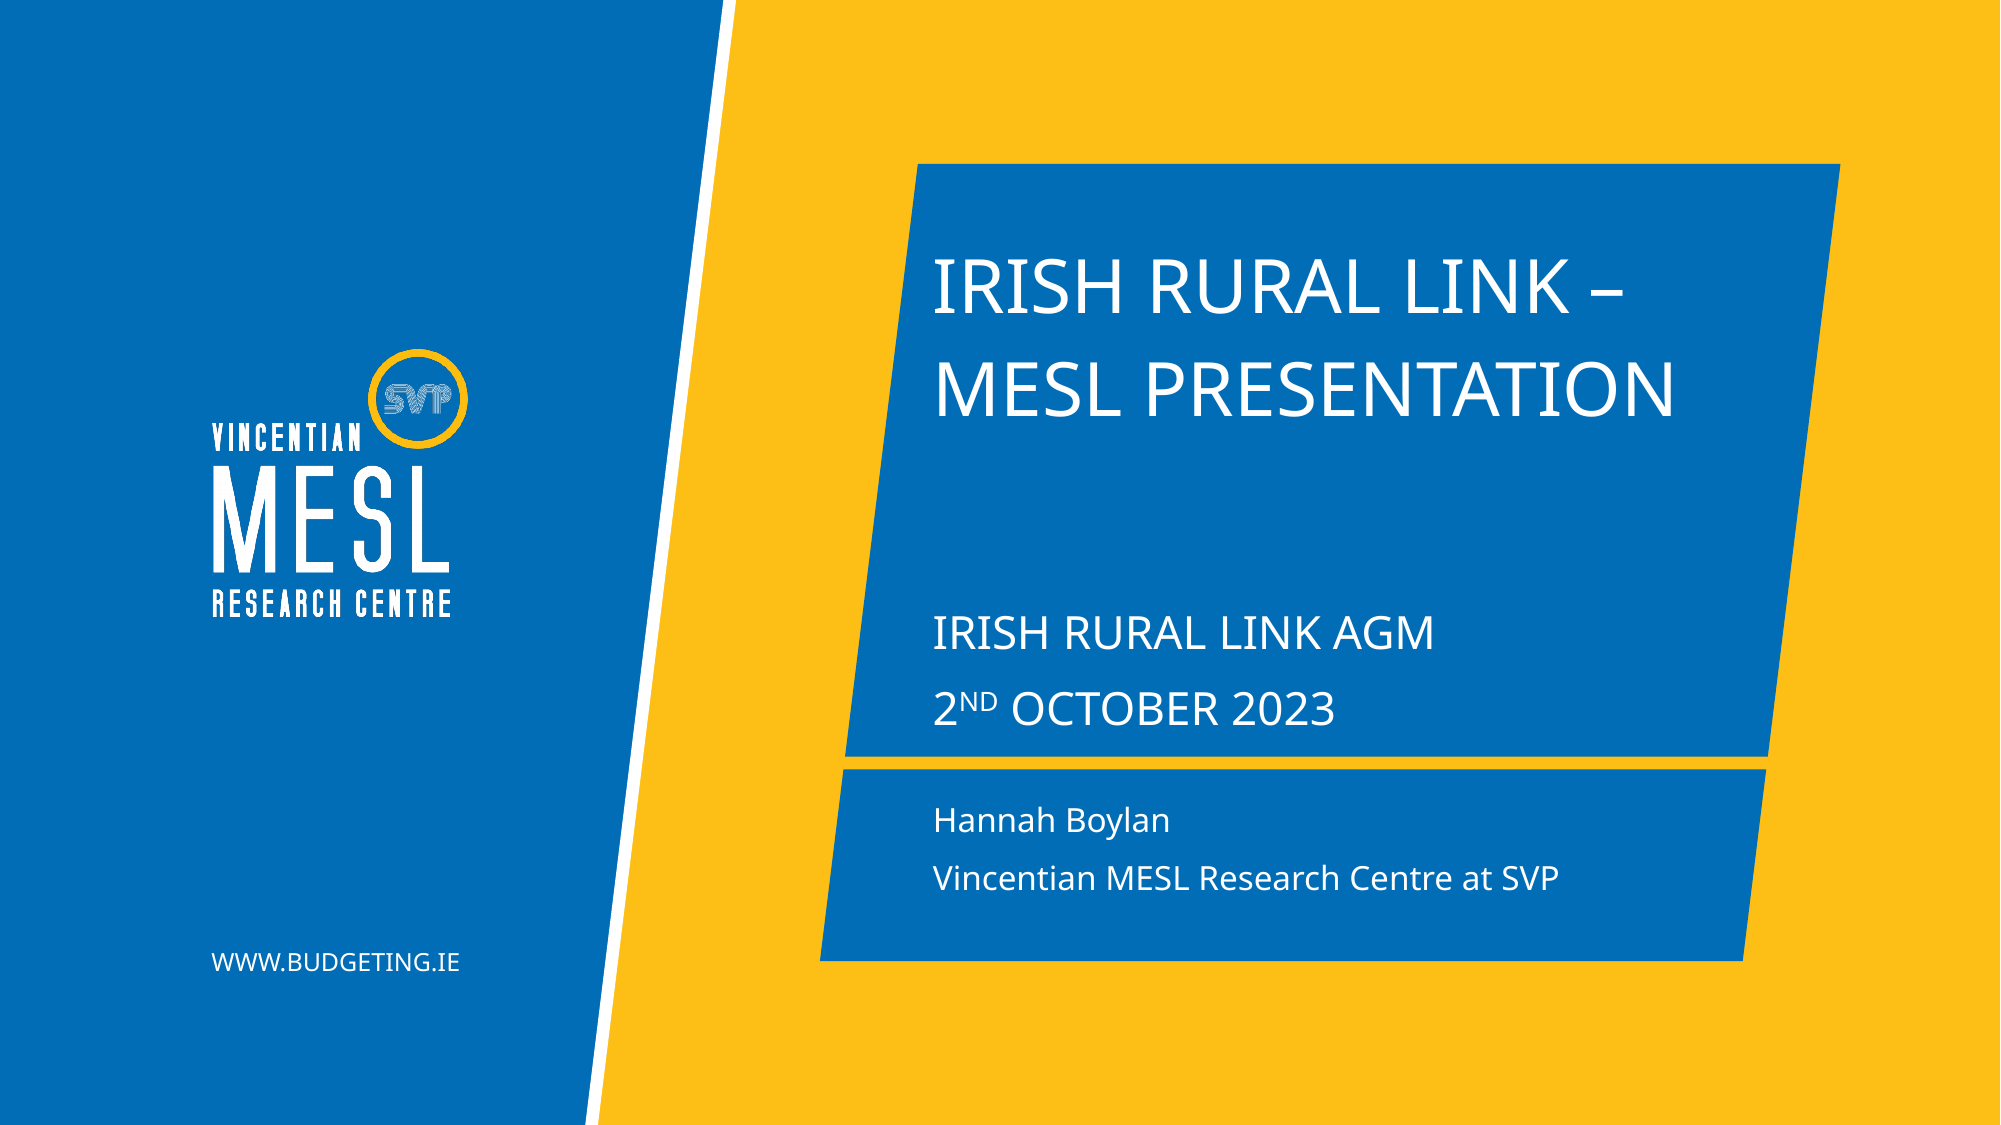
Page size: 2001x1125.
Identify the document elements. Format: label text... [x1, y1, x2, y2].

list www.Budgeting.ie [129, 887, 543, 1035]
list Irish Rural Link AGM 2nd October 2023 [917, 595, 1771, 742]
picture [70, 218, 602, 751]
list Hannah Boylan Vincentian MESL Research Centre at SVP [917, 785, 1771, 907]
list Irish Rural Link – Mesl presentation [917, 218, 1771, 580]
